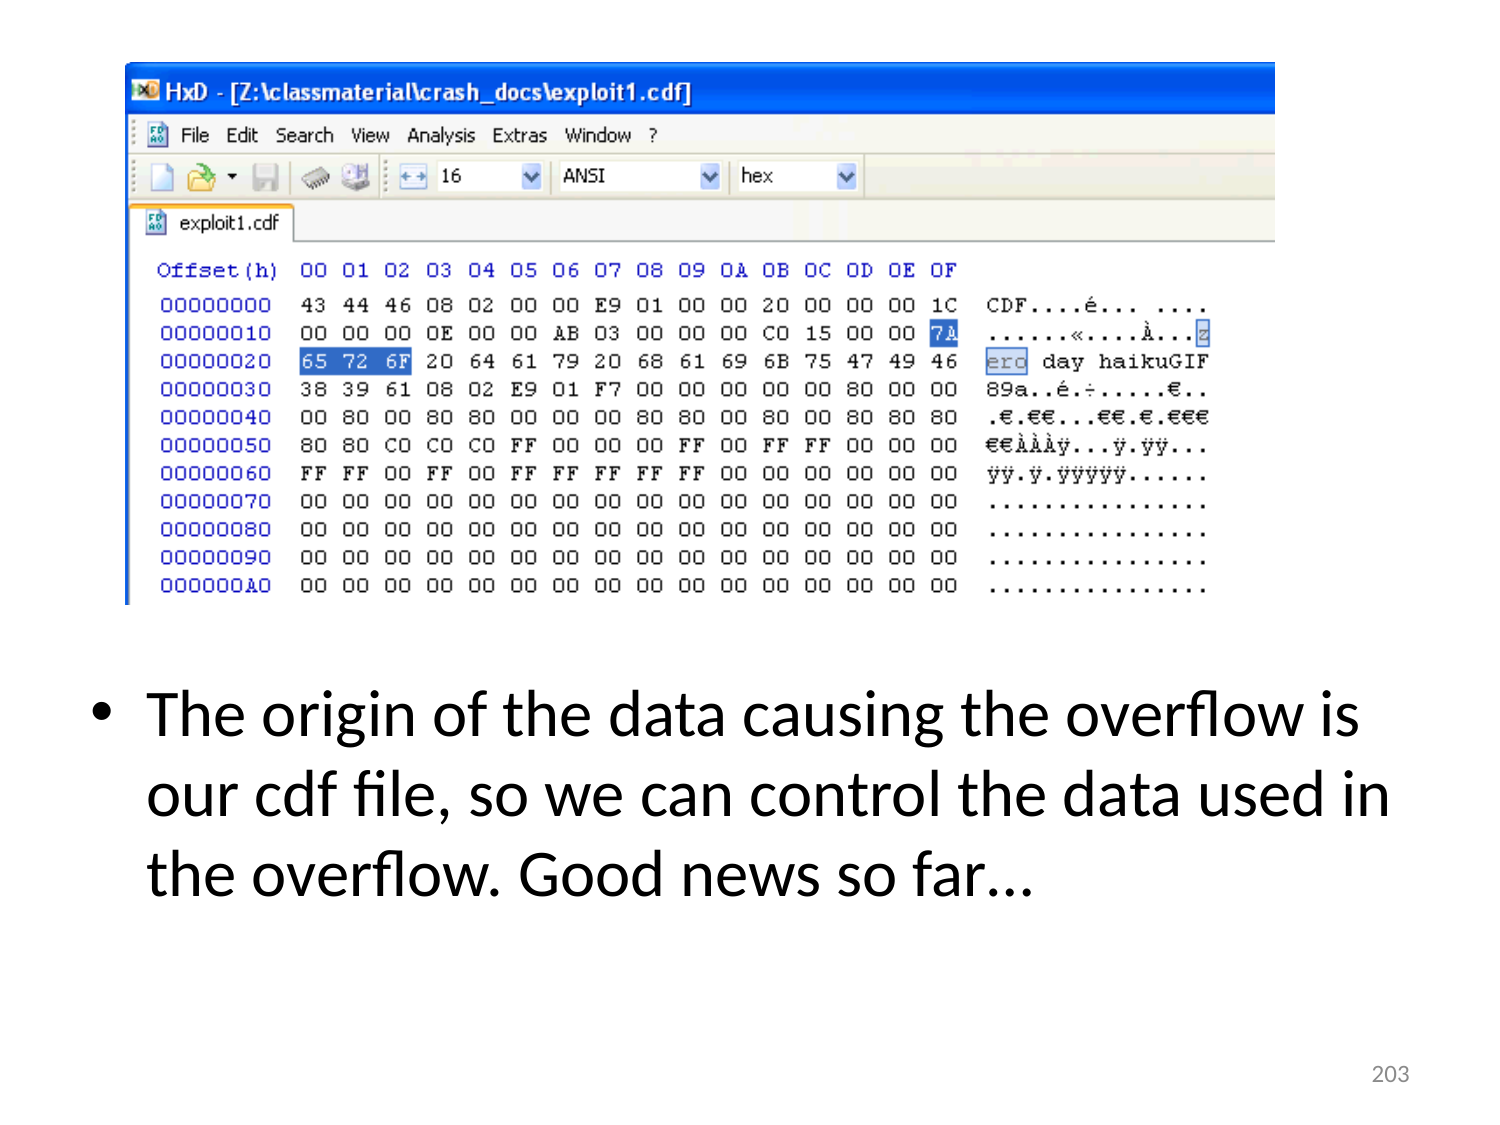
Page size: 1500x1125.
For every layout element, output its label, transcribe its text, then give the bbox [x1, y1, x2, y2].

picture [124, 62, 1276, 606]
slide_number 203 [1074, 1042, 1425, 1103]
list The origin of the data causing the overflow is our cdf file, so we can control the data used in the overflow. Good news so far… [75, 662, 1425, 1005]
